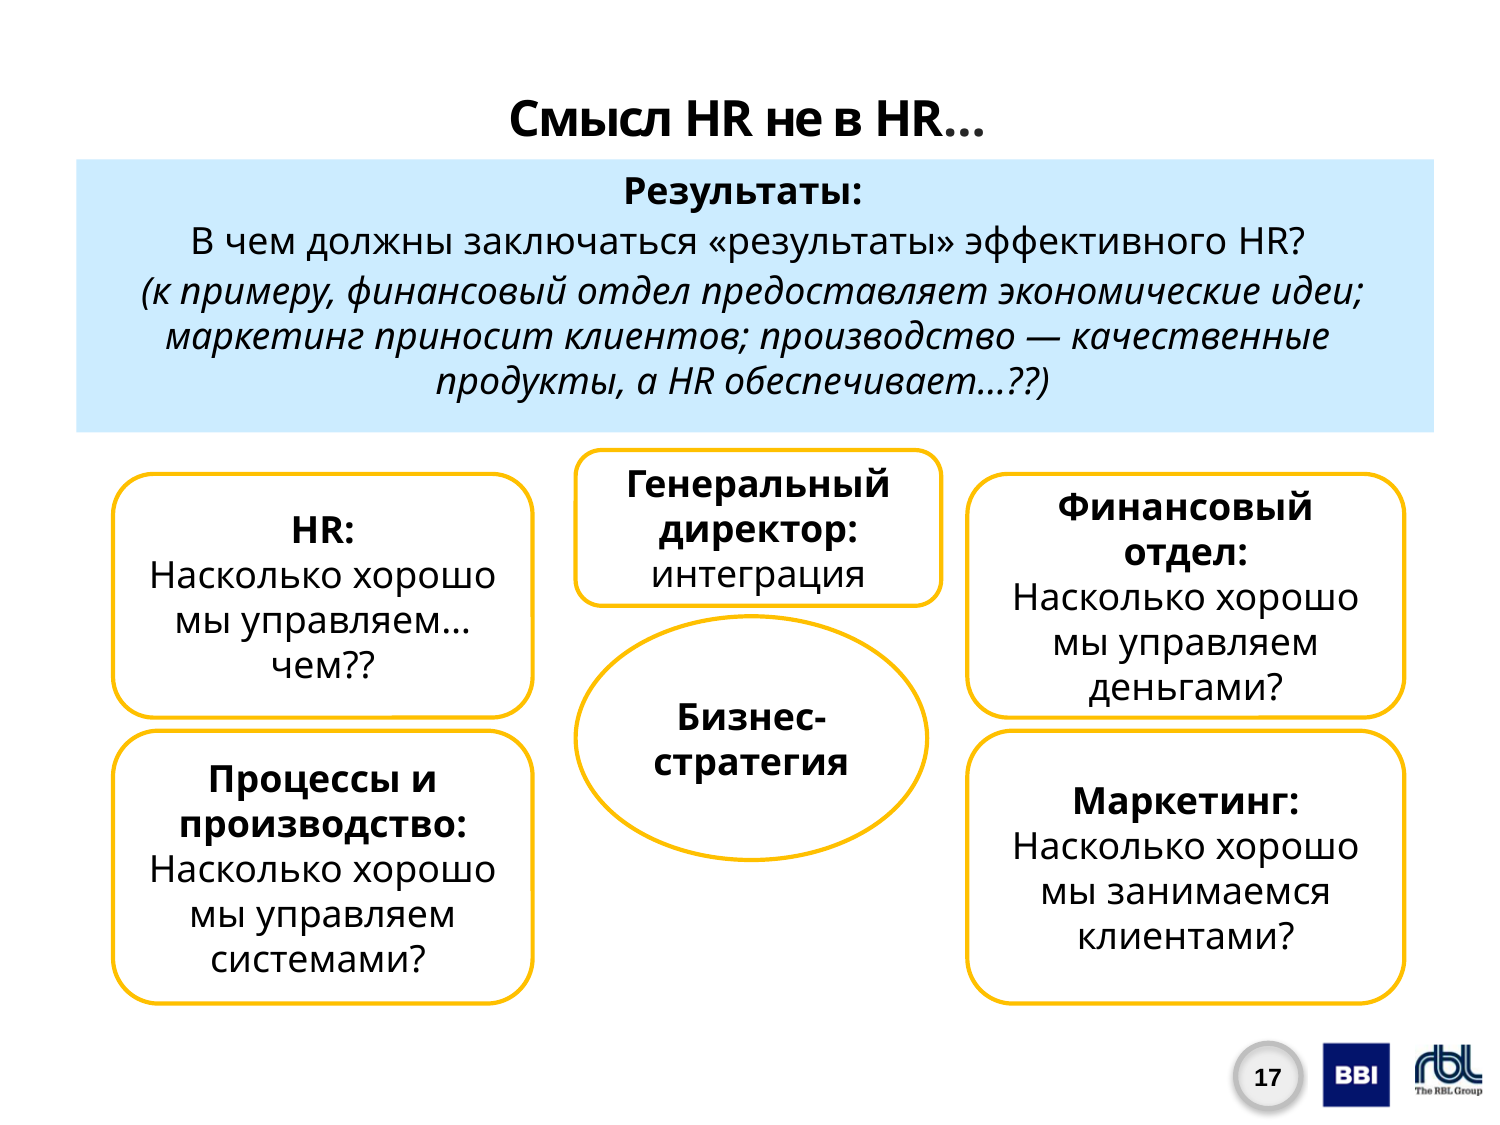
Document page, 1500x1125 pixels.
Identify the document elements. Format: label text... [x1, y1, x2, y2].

text_box Маркетинг: Насколько хорошо мы занимаемся клиентами? [965, 728, 1407, 1006]
text_box Финансовый отдел: Насколько хорошо мы управляем деньгами? [965, 471, 1407, 720]
picture [1308, 1029, 1498, 1125]
text_box Результаты: В чем должны заключаться «результаты» эффективного HR? (к примеру, финансовый отдел предоставляет экономические идеи; маркетинг приносит клиентов; производство — качественные продукты, а HR обеспечивает…??) [76, 159, 1434, 433]
text_box HR: Насколько хорошо мы управляем…чем?? [110, 471, 535, 720]
text_box Генеральный директор: интеграция [573, 447, 944, 608]
text_box Бизнес-стратегия [573, 614, 930, 863]
title Смысл HR не в HR… [106, 62, 1389, 159]
text_box Процессы и производство: Насколько хорошо мы управляем системами? [110, 728, 535, 1006]
